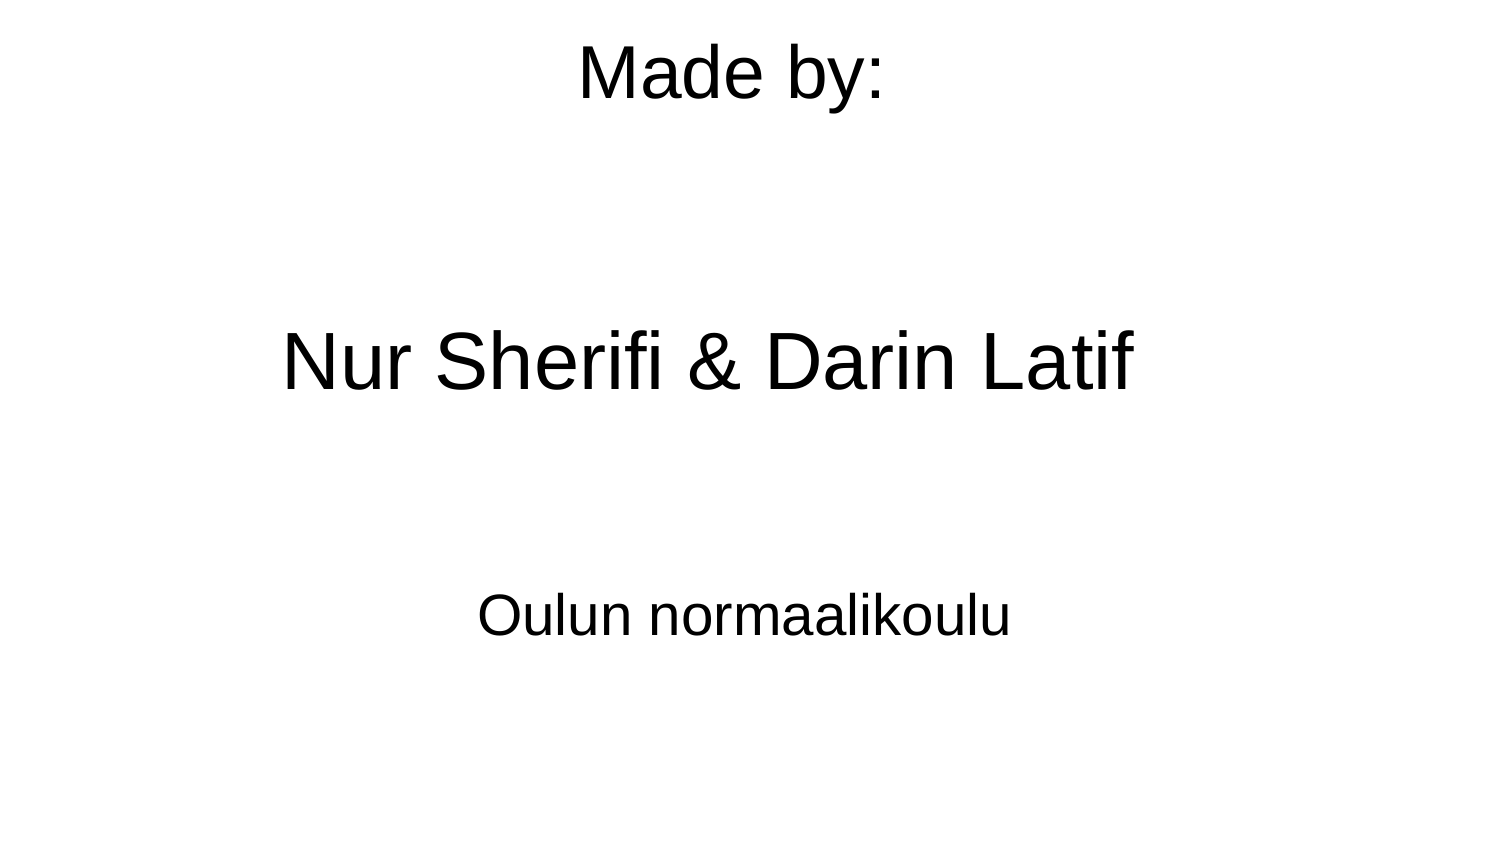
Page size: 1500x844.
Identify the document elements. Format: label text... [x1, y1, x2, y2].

title Made by: [33, 0, 1431, 139]
text_box Oulun normaalikoulu [462, 562, 1038, 703]
text_box Nur Sherifi & Darin Latif [266, 293, 1500, 432]
